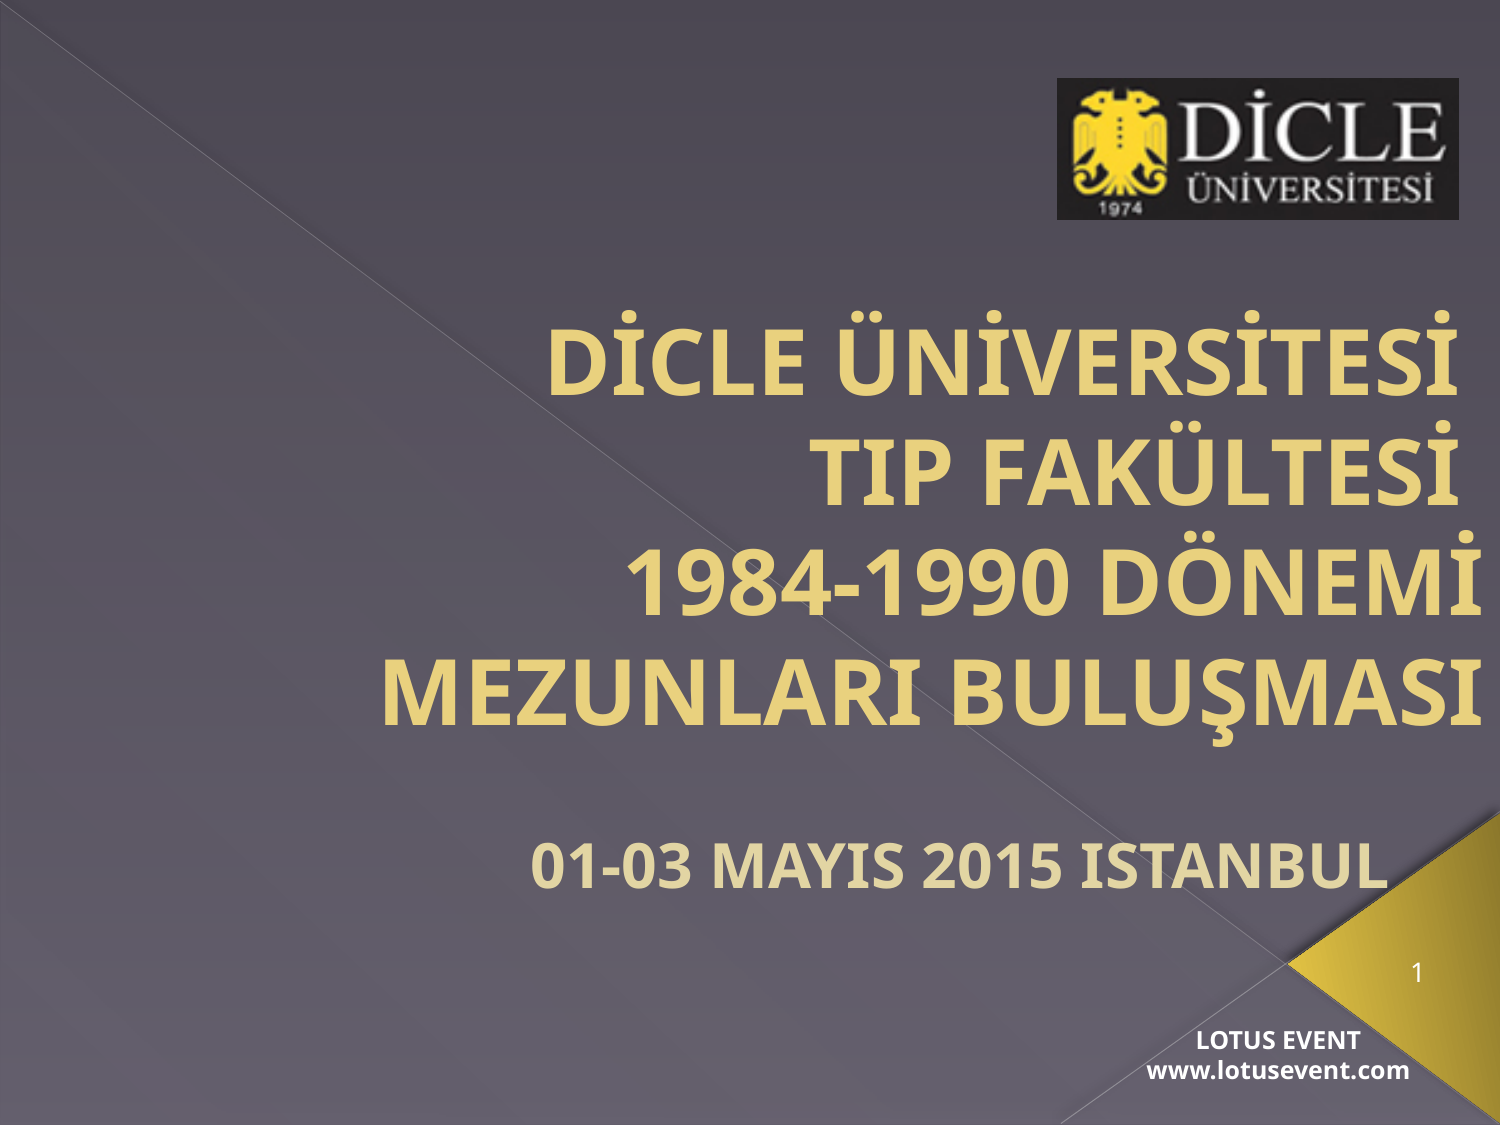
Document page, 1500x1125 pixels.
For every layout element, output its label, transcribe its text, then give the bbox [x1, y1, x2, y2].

subtitle 01-03 MAYIS 2015 ISTANBUL [88, 668, 1412, 941]
title DİCLE ÜNİVERSİTESİ TIP FAKÜLTESİ 1984-1990 DÖNEMİ MEZUNLARI BULUŞMASI [194, 127, 1500, 752]
text_box LOTUS EVENT www.lotusevent.com [1057, 1016, 1500, 1092]
picture [1056, 77, 1459, 221]
slide_number 1 [1376, 943, 1460, 1004]
